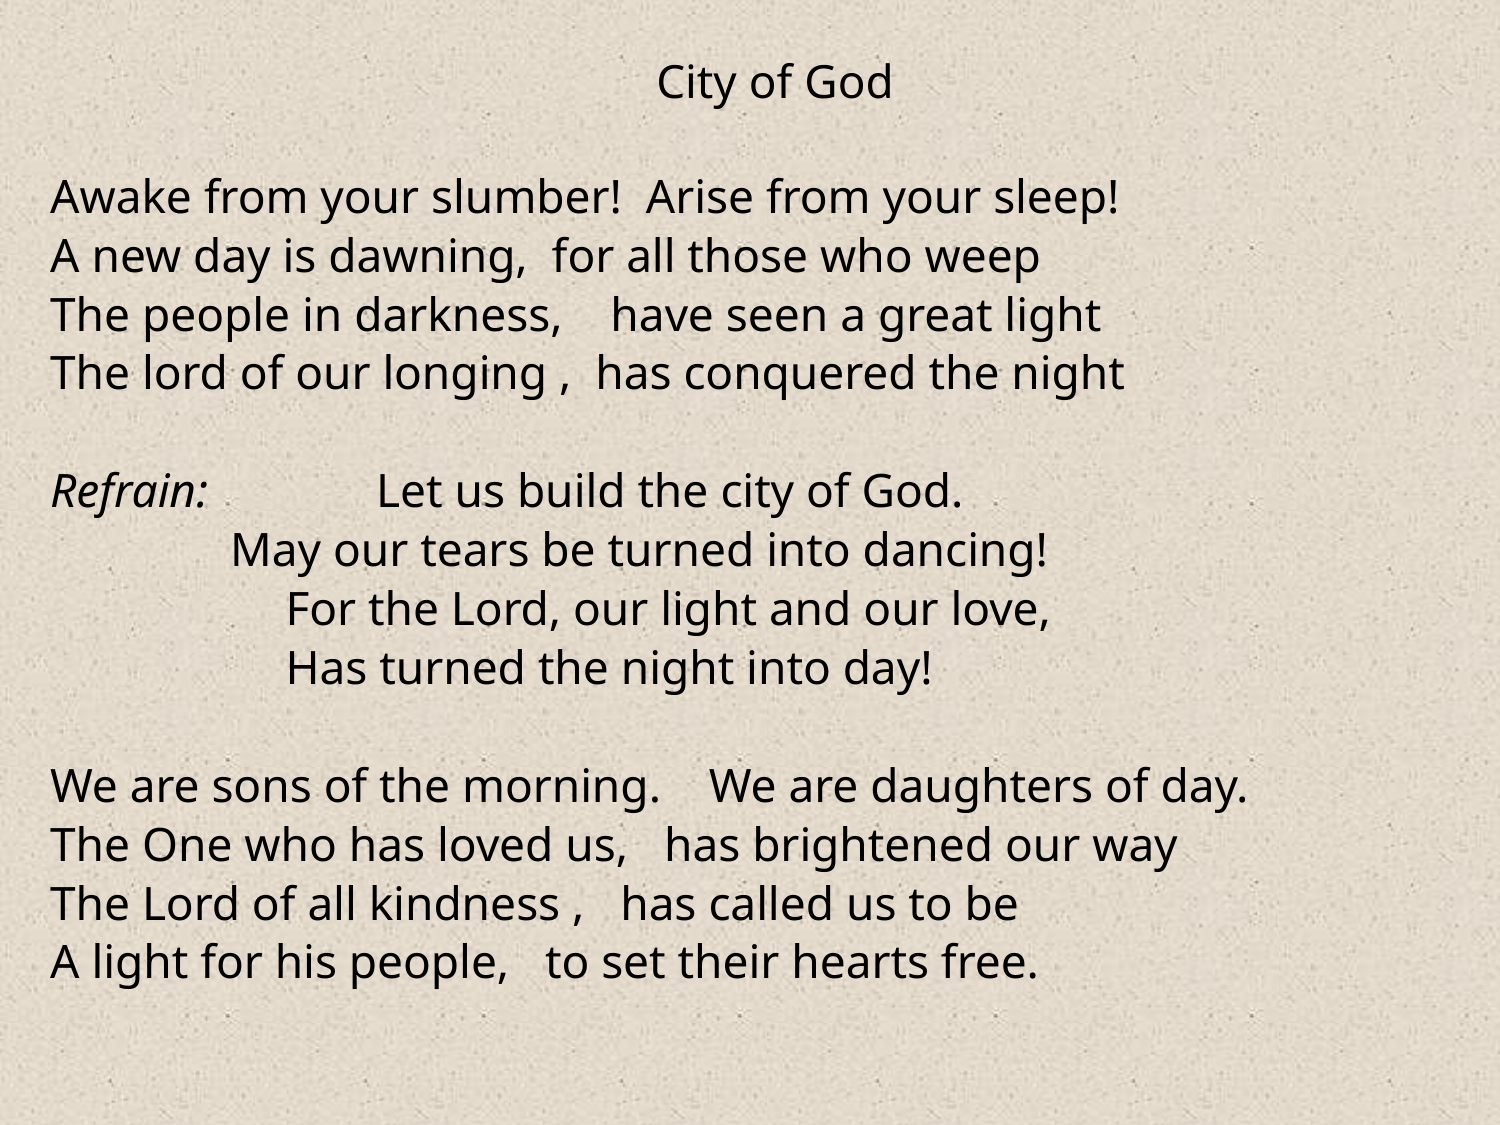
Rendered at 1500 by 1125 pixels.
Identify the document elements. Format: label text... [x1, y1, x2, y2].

picture [0, 0, 1500, 1125]
list Awake from your slumber! Arise from your sleep! A new day is dawning, for all those who weep The people in darkness, have seen a great light The lord of our longing , has conquered the night Refrain: Let us build the city of God. May our tears be turned into dancing! For the Lord, our light and our love, Has turned the night into day! We are sons of the morning. We are daughters of day. The One who has loved us, has brightened our way The Lord of all kindness , has called us to be A light for his people, to set their hearts free. [35, 159, 1475, 1005]
title City of God [178, 45, 1372, 116]
